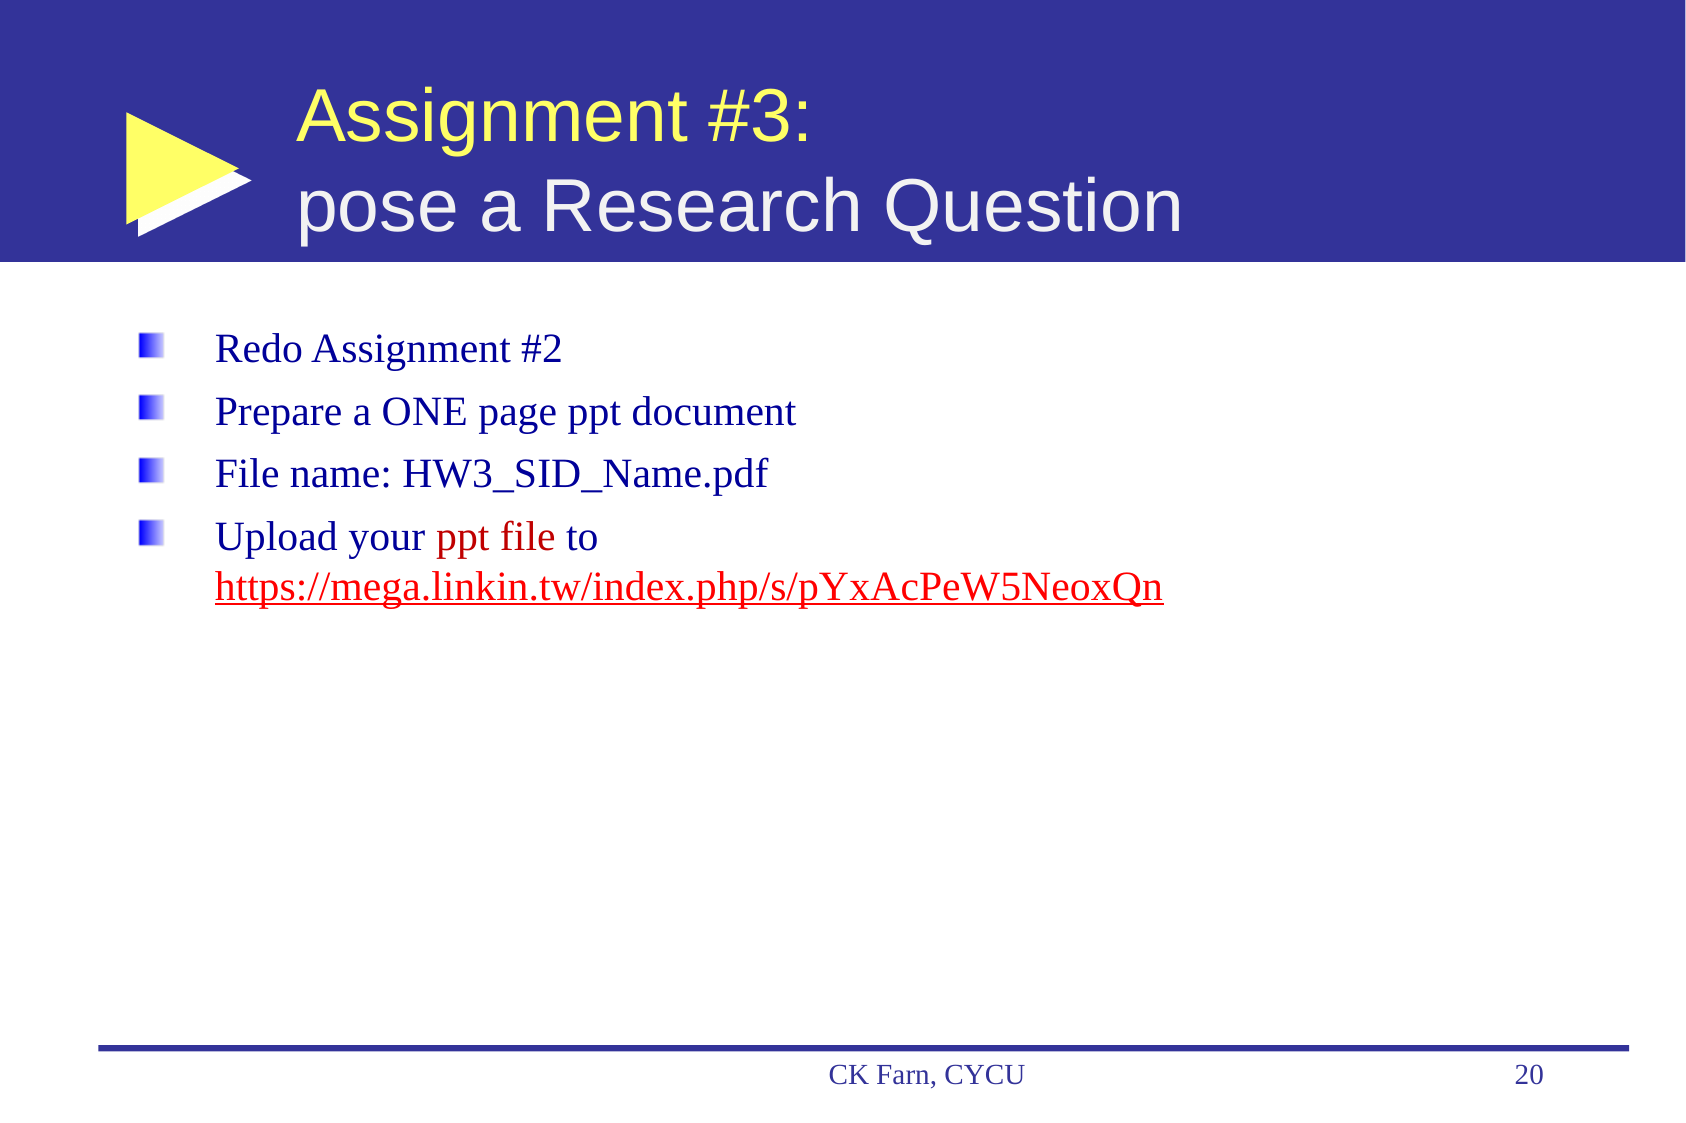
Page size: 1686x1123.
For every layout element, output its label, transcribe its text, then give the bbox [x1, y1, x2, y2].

picture [137, 518, 167, 549]
footer CK Farn, CYCU [660, 1048, 1194, 1123]
picture [137, 456, 167, 486]
picture [137, 393, 167, 423]
title Assignment #3: pose a Research Question [280, 62, 1560, 250]
picture [137, 331, 167, 361]
slide_number 20 [1207, 1048, 1560, 1123]
list Redo Assignment #2 Prepare a ONE page ppt document File name: HW3_SID_Name.pdf Upload your ppt file to https://mega.linkin.tw/index.php/s/pYxAcPeW5NeoxQn [122, 313, 1480, 988]
